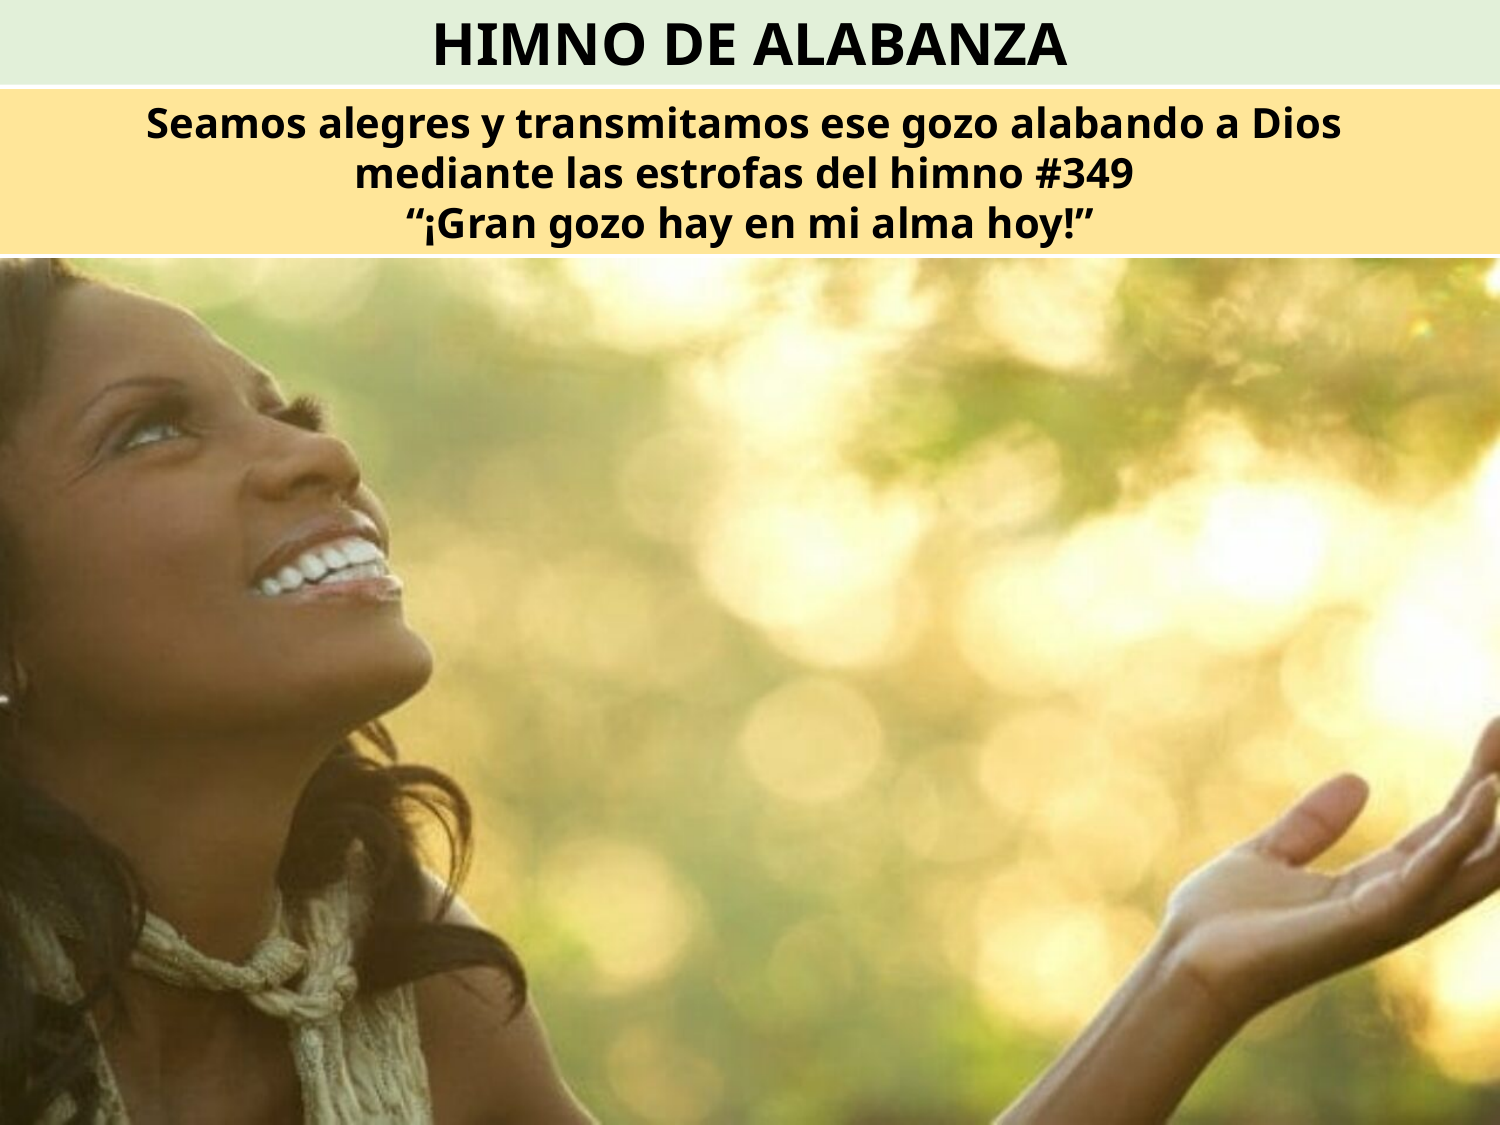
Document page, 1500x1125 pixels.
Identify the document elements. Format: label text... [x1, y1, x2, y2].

picture [0, 258, 1500, 1125]
text_box Seamos alegres y transmitamos ese gozo alabando a Dios mediante las estrofas del himno #349 “¡Gran gozo hay en mi alma hoy!” [0, 89, 1500, 254]
text_box HIMNO DE ALABANZA [0, 0, 1500, 85]
